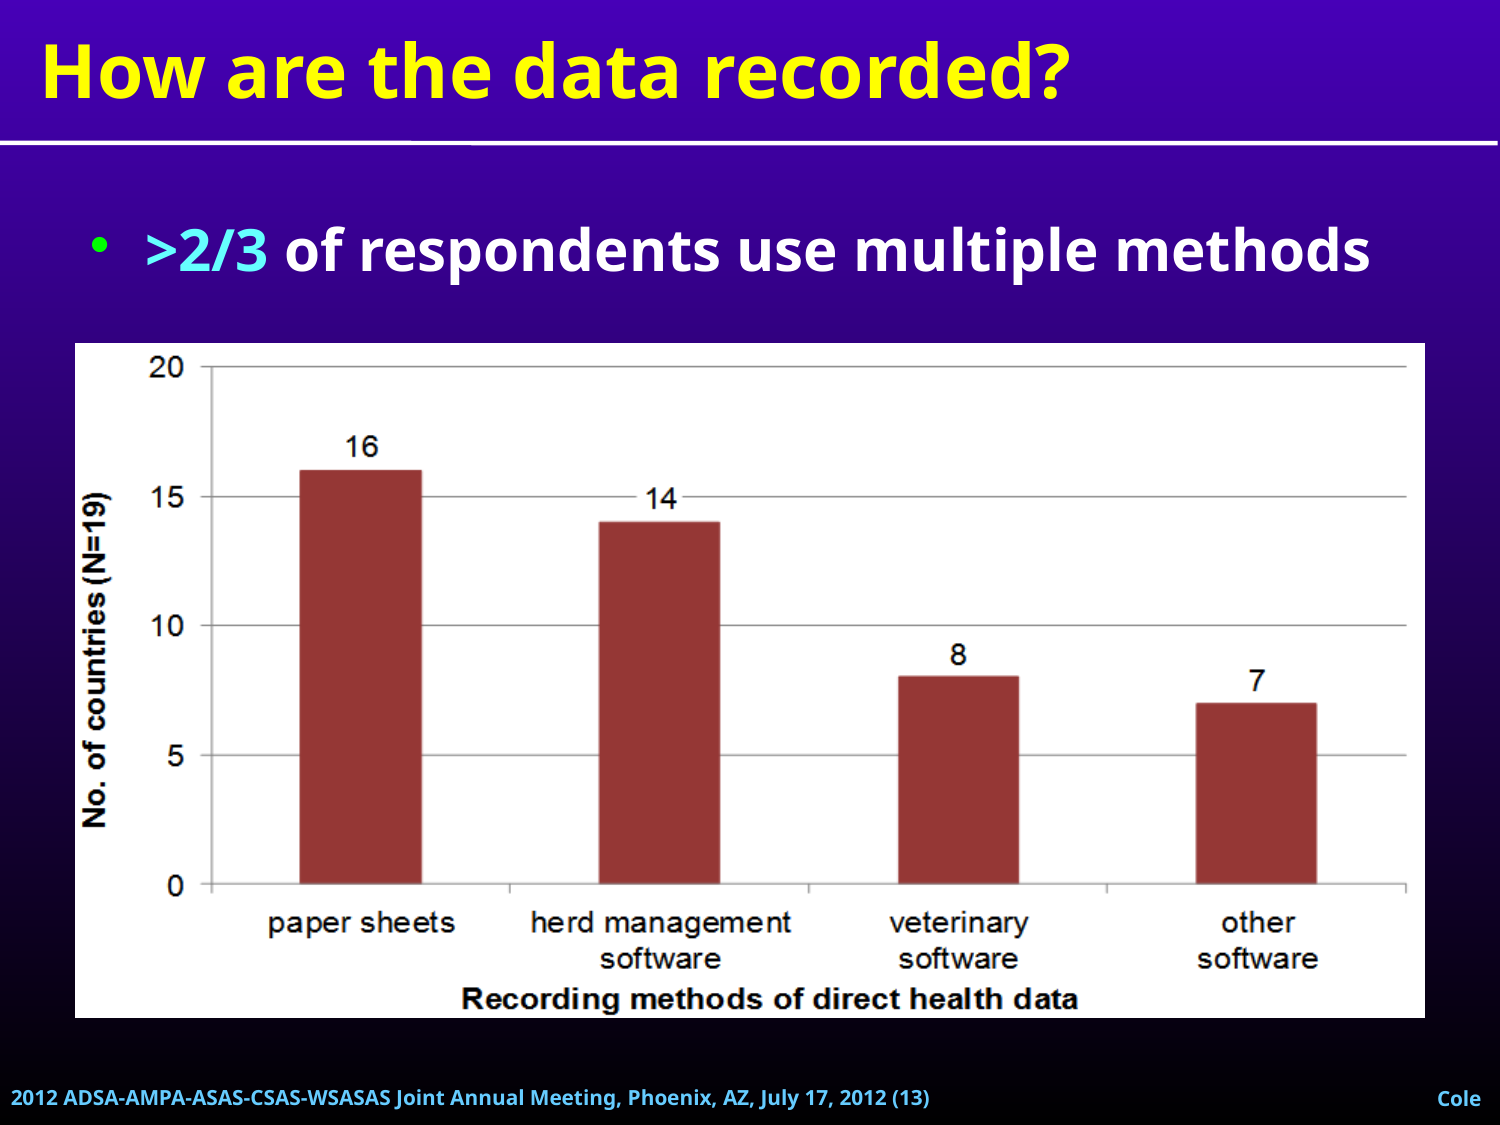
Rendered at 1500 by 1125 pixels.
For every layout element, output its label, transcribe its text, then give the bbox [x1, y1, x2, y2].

picture [74, 343, 1426, 1018]
text_box How are the data recorded? [24, 16, 1475, 122]
text_box >2/3 of respondents use multiple methods [74, 205, 1413, 343]
